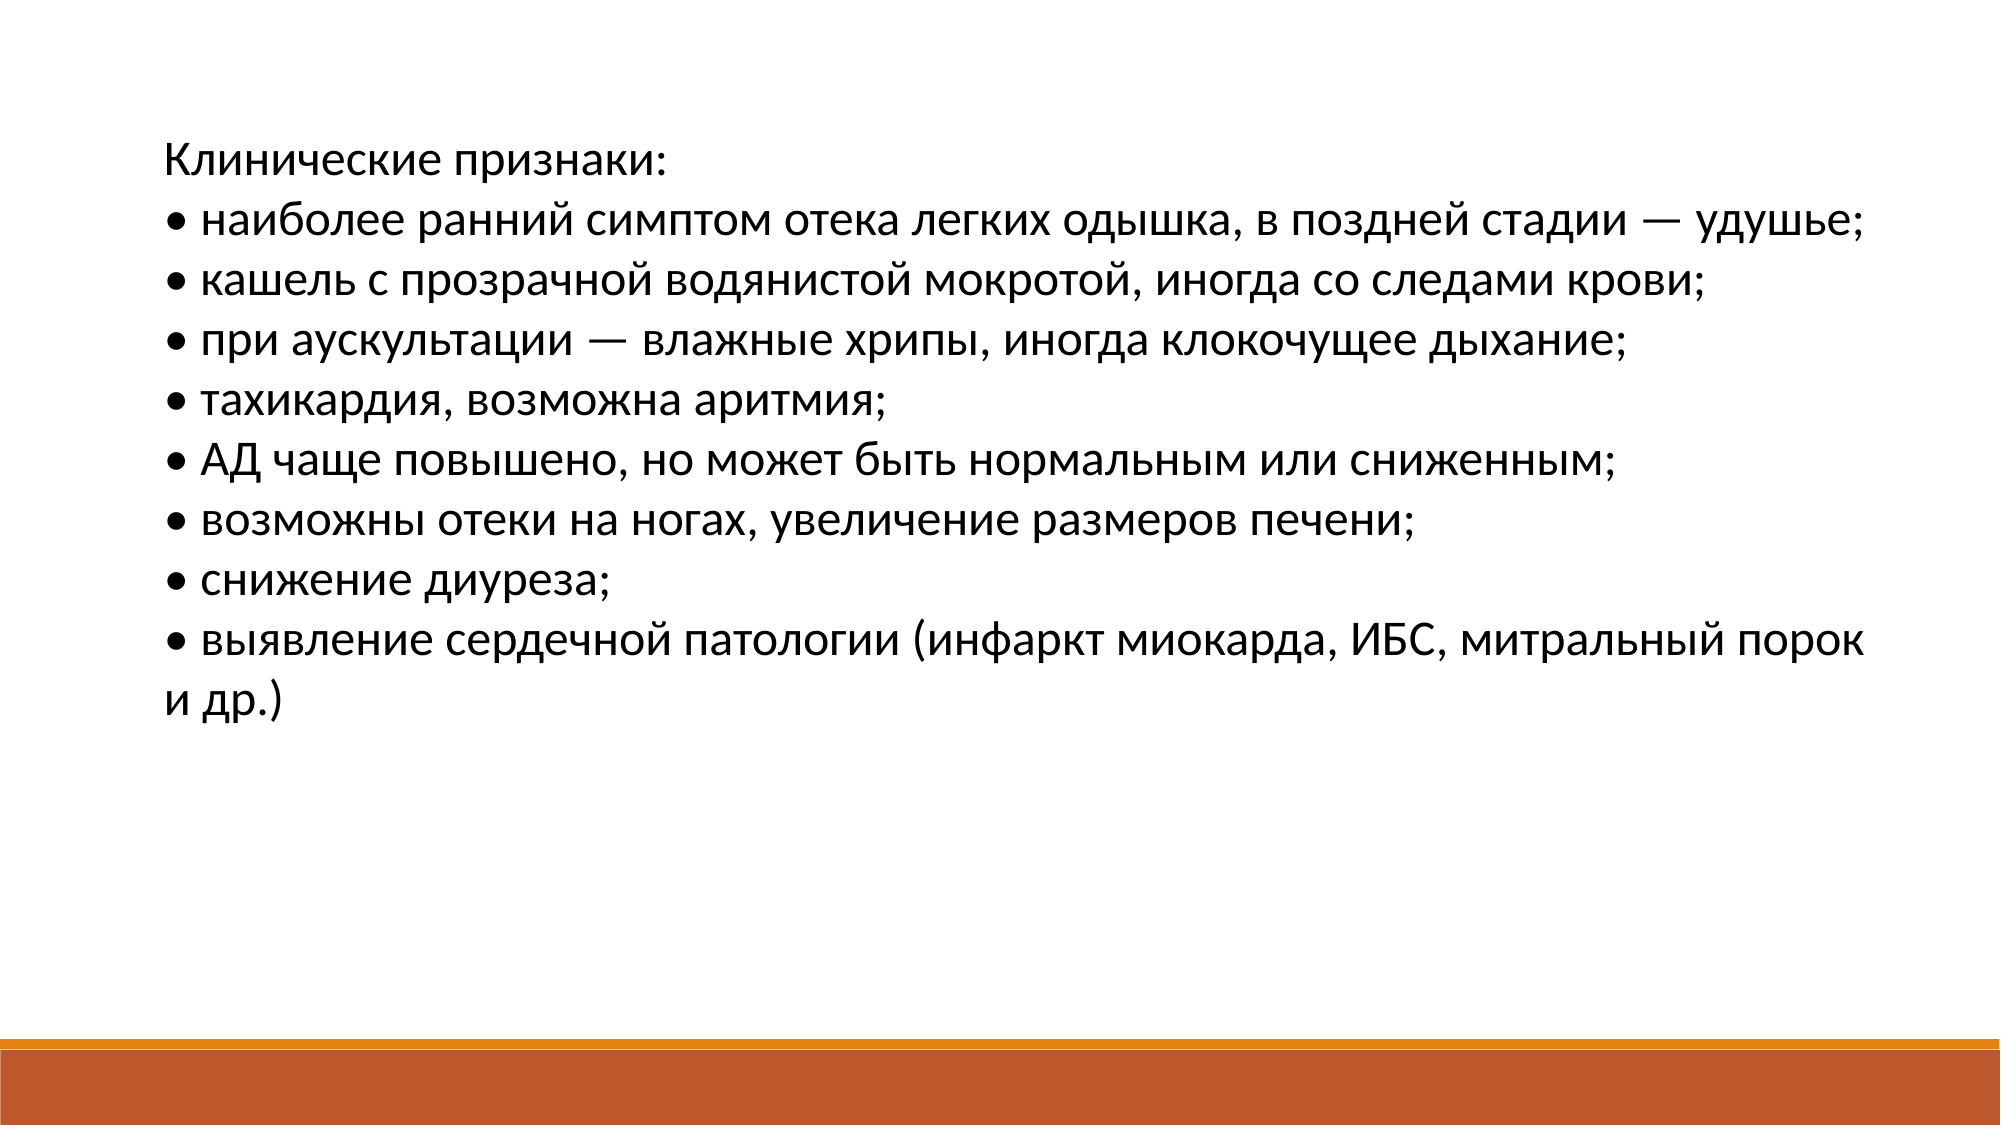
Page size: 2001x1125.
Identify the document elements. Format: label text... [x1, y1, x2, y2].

text_box Клинические признаки: • наиболее ранний симптом отека легких одышка, в поздней стадии — удушье; • кашель с прозрачной водянистой мокротой, иногда со следами крови; • при аускультации — влажные хрипы, иногда клокочущее дыхание; • тахикардия, возможна аритмия; • АД чаще повышено, но может быть нормальным или сниженным; • возможны отеки на ногах, увеличение размеров печени; • снижение диуреза; • выявление сердечной патологии (инфаркт миокарда, ИБС, митральный порок и др.) [149, 118, 1883, 734]
